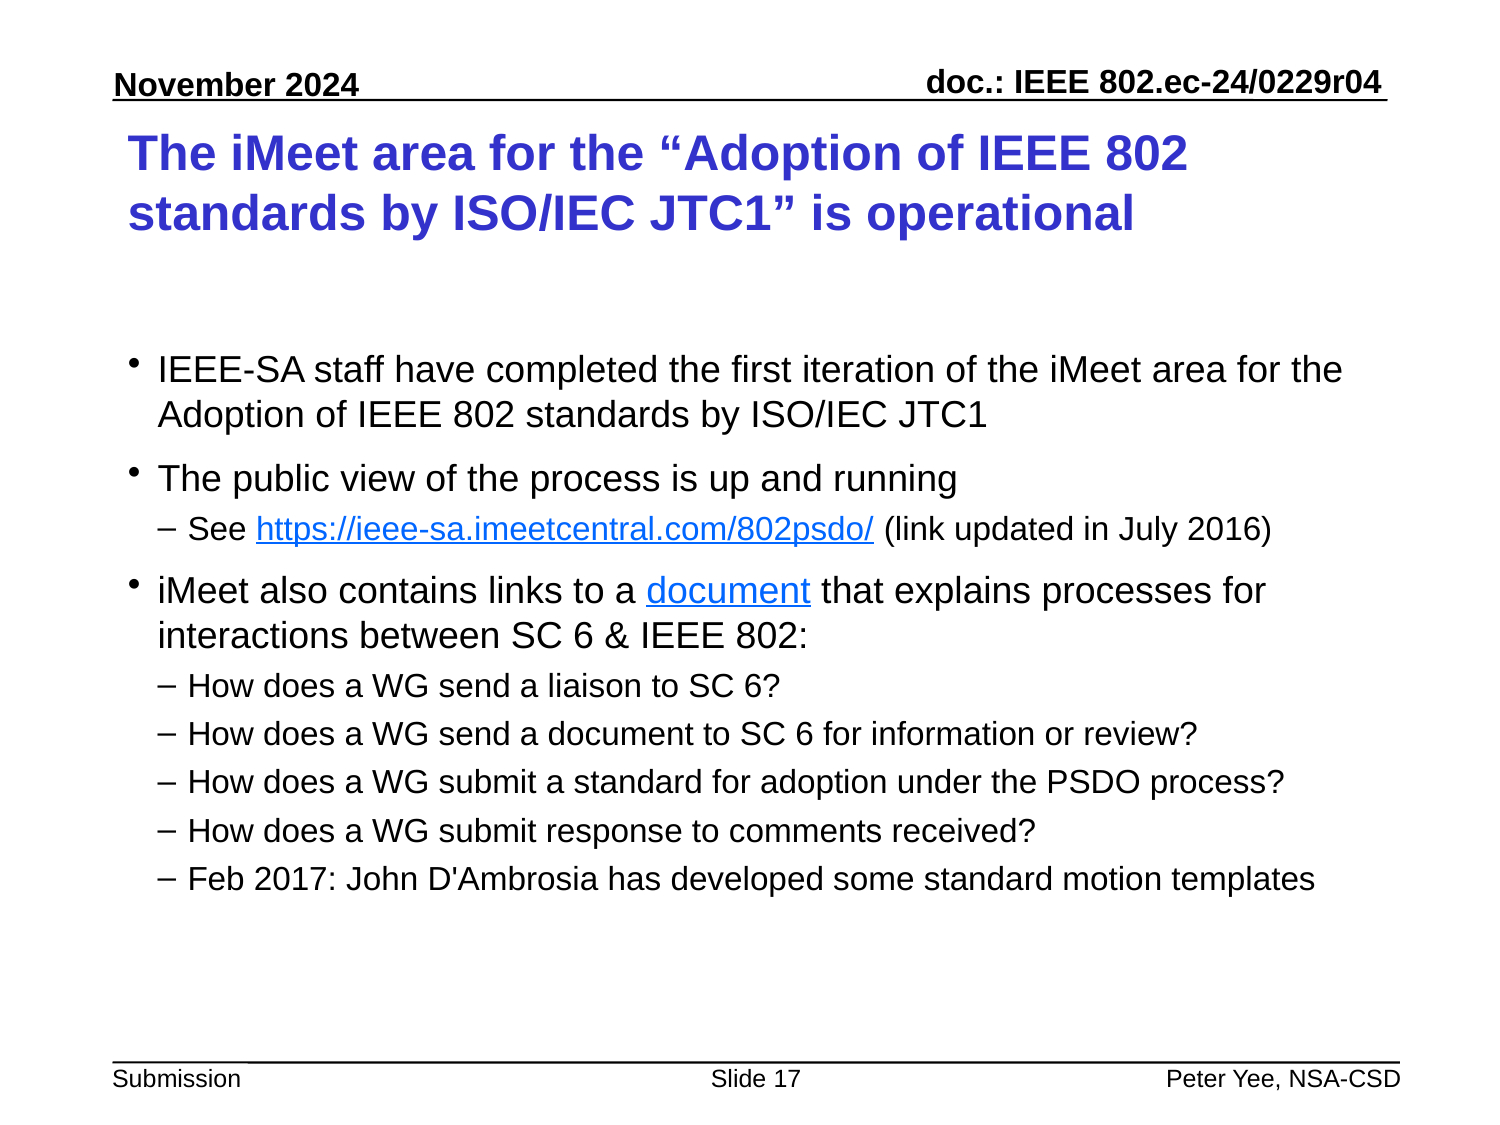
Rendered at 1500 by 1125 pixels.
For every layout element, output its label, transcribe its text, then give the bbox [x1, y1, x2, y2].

footer Peter Yee, NSA-CSD [1164, 1061, 1402, 1093]
slide_number Slide 17 [709, 1061, 803, 1093]
list IEEE-SA staff have completed the first iteration of the iMeet area for the Adoption of IEEE 802 standards by ISO/IEC JTC1 The public view of the process is up and running See https://ieee-sa.imeetcentral.com/802psdo/ (link updated in July 2016) iMeet also contains links to a document that explains processes for interactions between SC 6 & IEEE 802: How does a WG send a liaison to SC 6? How does a WG send a document to SC 6 for information or review? How does a WG submit a standard for adoption under the PSDO process? How does a WG submit response to comments received? Feb 2017: John D'Ambrosia has developed some standard motion templates [112, 337, 1388, 1013]
title The iMeet area for the “Adoption of IEEE 802 standards by ISO/IEC JTC1” is operational [112, 112, 1388, 288]
